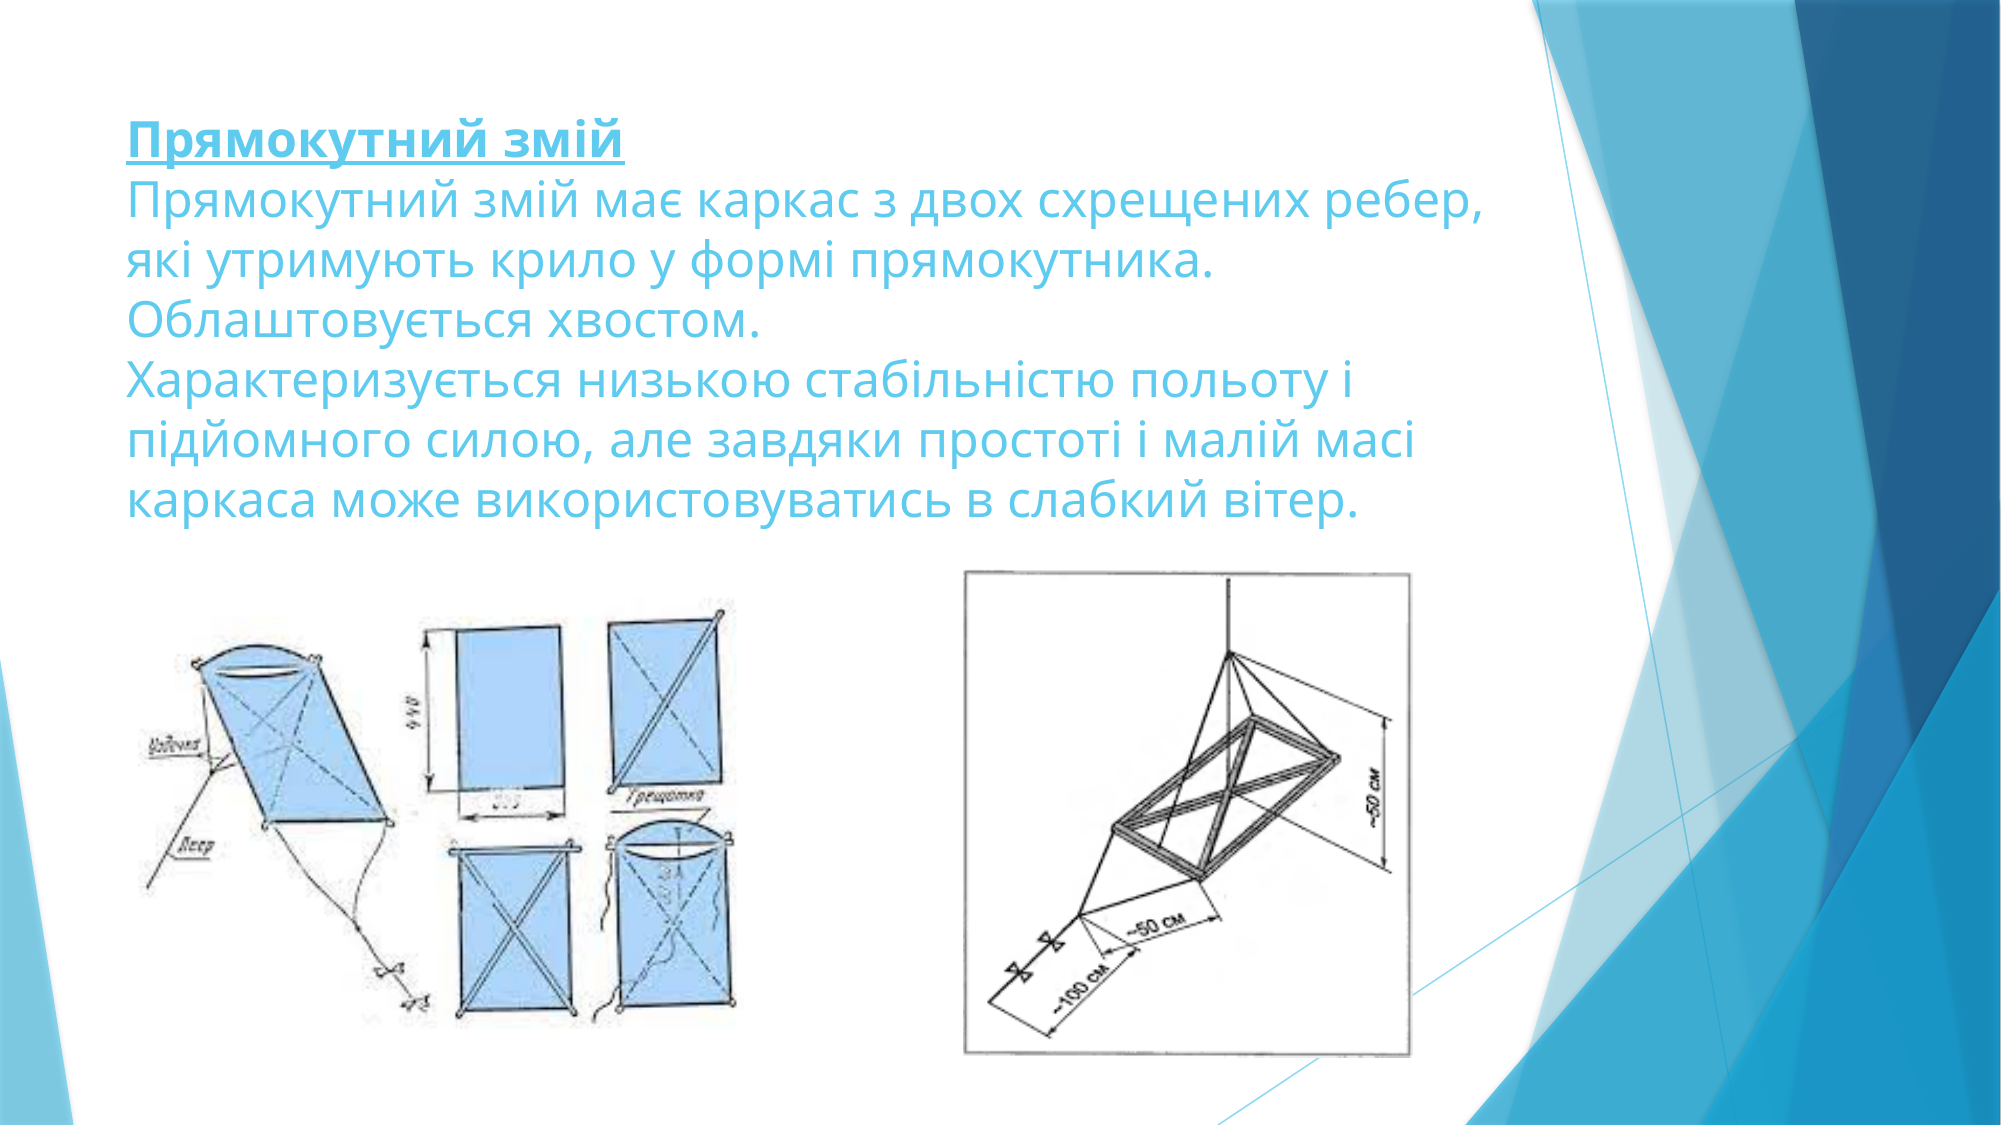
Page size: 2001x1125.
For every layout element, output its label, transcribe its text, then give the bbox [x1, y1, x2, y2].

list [138, 580, 744, 1037]
picture [962, 568, 1413, 1059]
title Прямокутний змій Прямокутний змій має каркас з двох схрещених ребер, які утримують крило у формі прямокутника. Облаштовується хвостом. Характеризується низькою стабільністю польоту і підйомного силою, але завдяки простоті і малій масі каркаса може використовуватись в слабкий вітер. [111, 99, 1522, 317]
